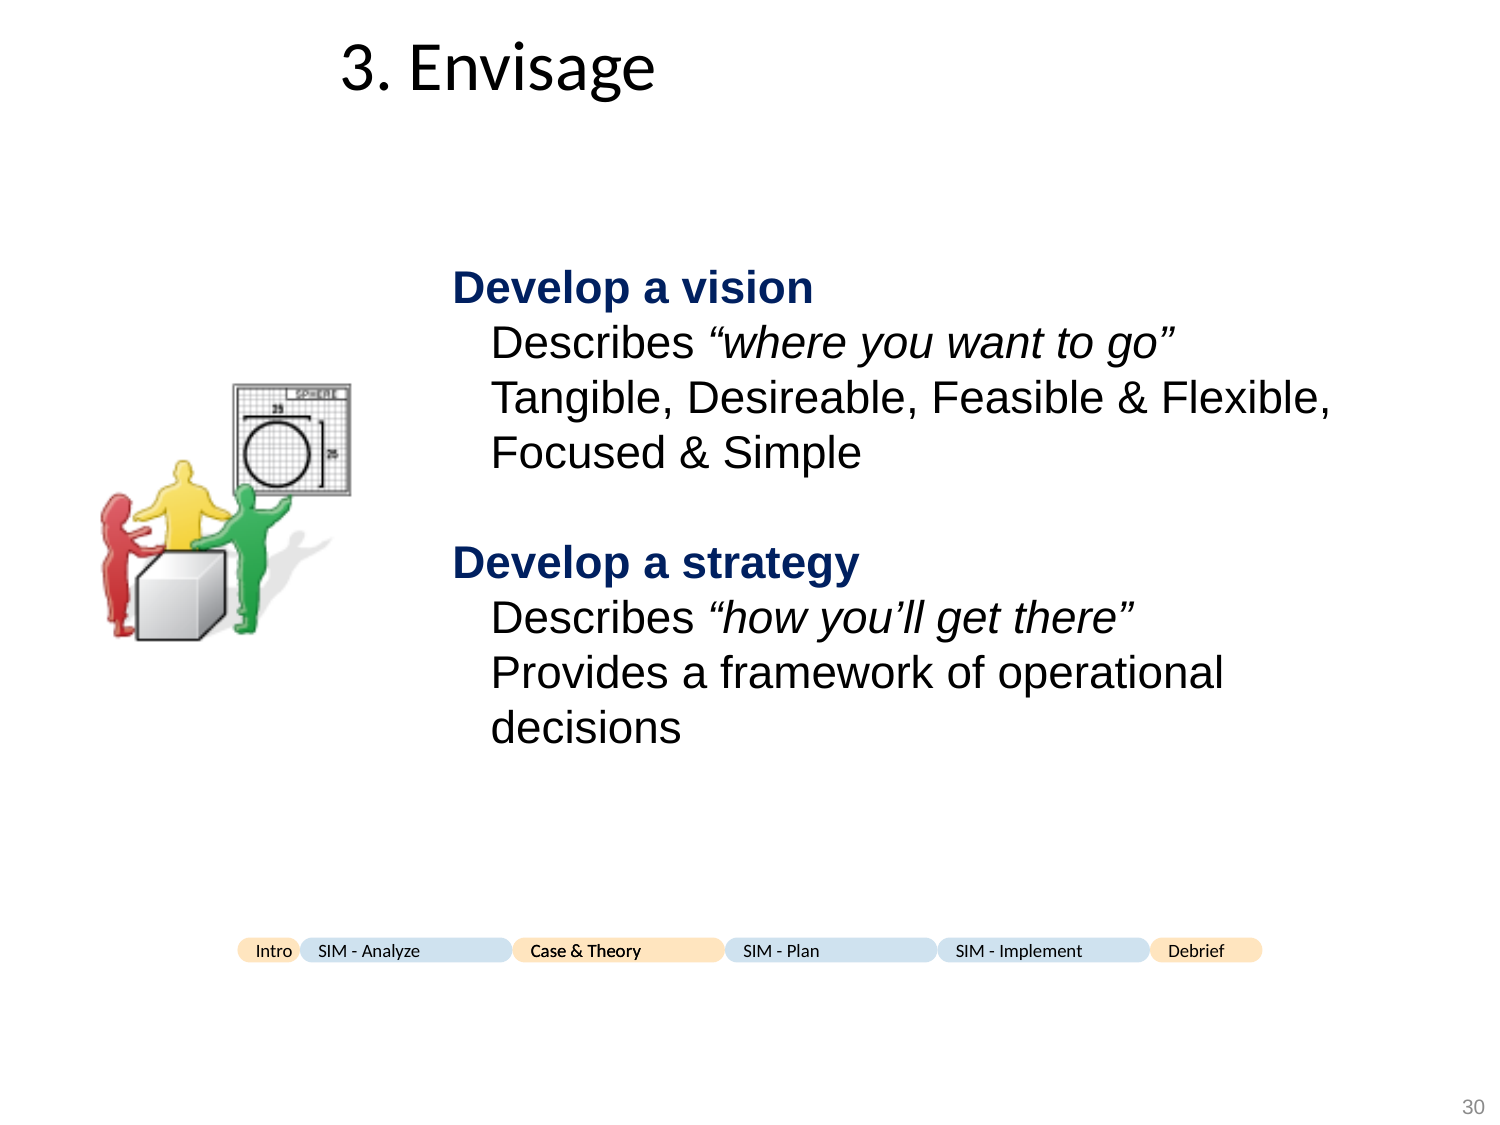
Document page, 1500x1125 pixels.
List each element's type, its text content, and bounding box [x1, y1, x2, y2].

slide_number 30 [1149, 1087, 1500, 1125]
text_box Debrief [1149, 937, 1263, 963]
text_box SIM - Implement [937, 937, 1150, 963]
text_box Develop a vision Describes “where you want to go” Tangible, Desireable, Feasible & Flexible, Focused & Simple Develop a strategy Describes “how you’ll get there” Provides a framework of operational decisions [437, 249, 1350, 888]
text_box SIM - Analyze [299, 937, 512, 963]
picture [75, 299, 376, 716]
text_box SIM - Plan [725, 937, 937, 963]
title 3. Envisage [0, 12, 998, 113]
text_box Case & Theory [512, 937, 725, 963]
text_box Intro [237, 937, 300, 963]
